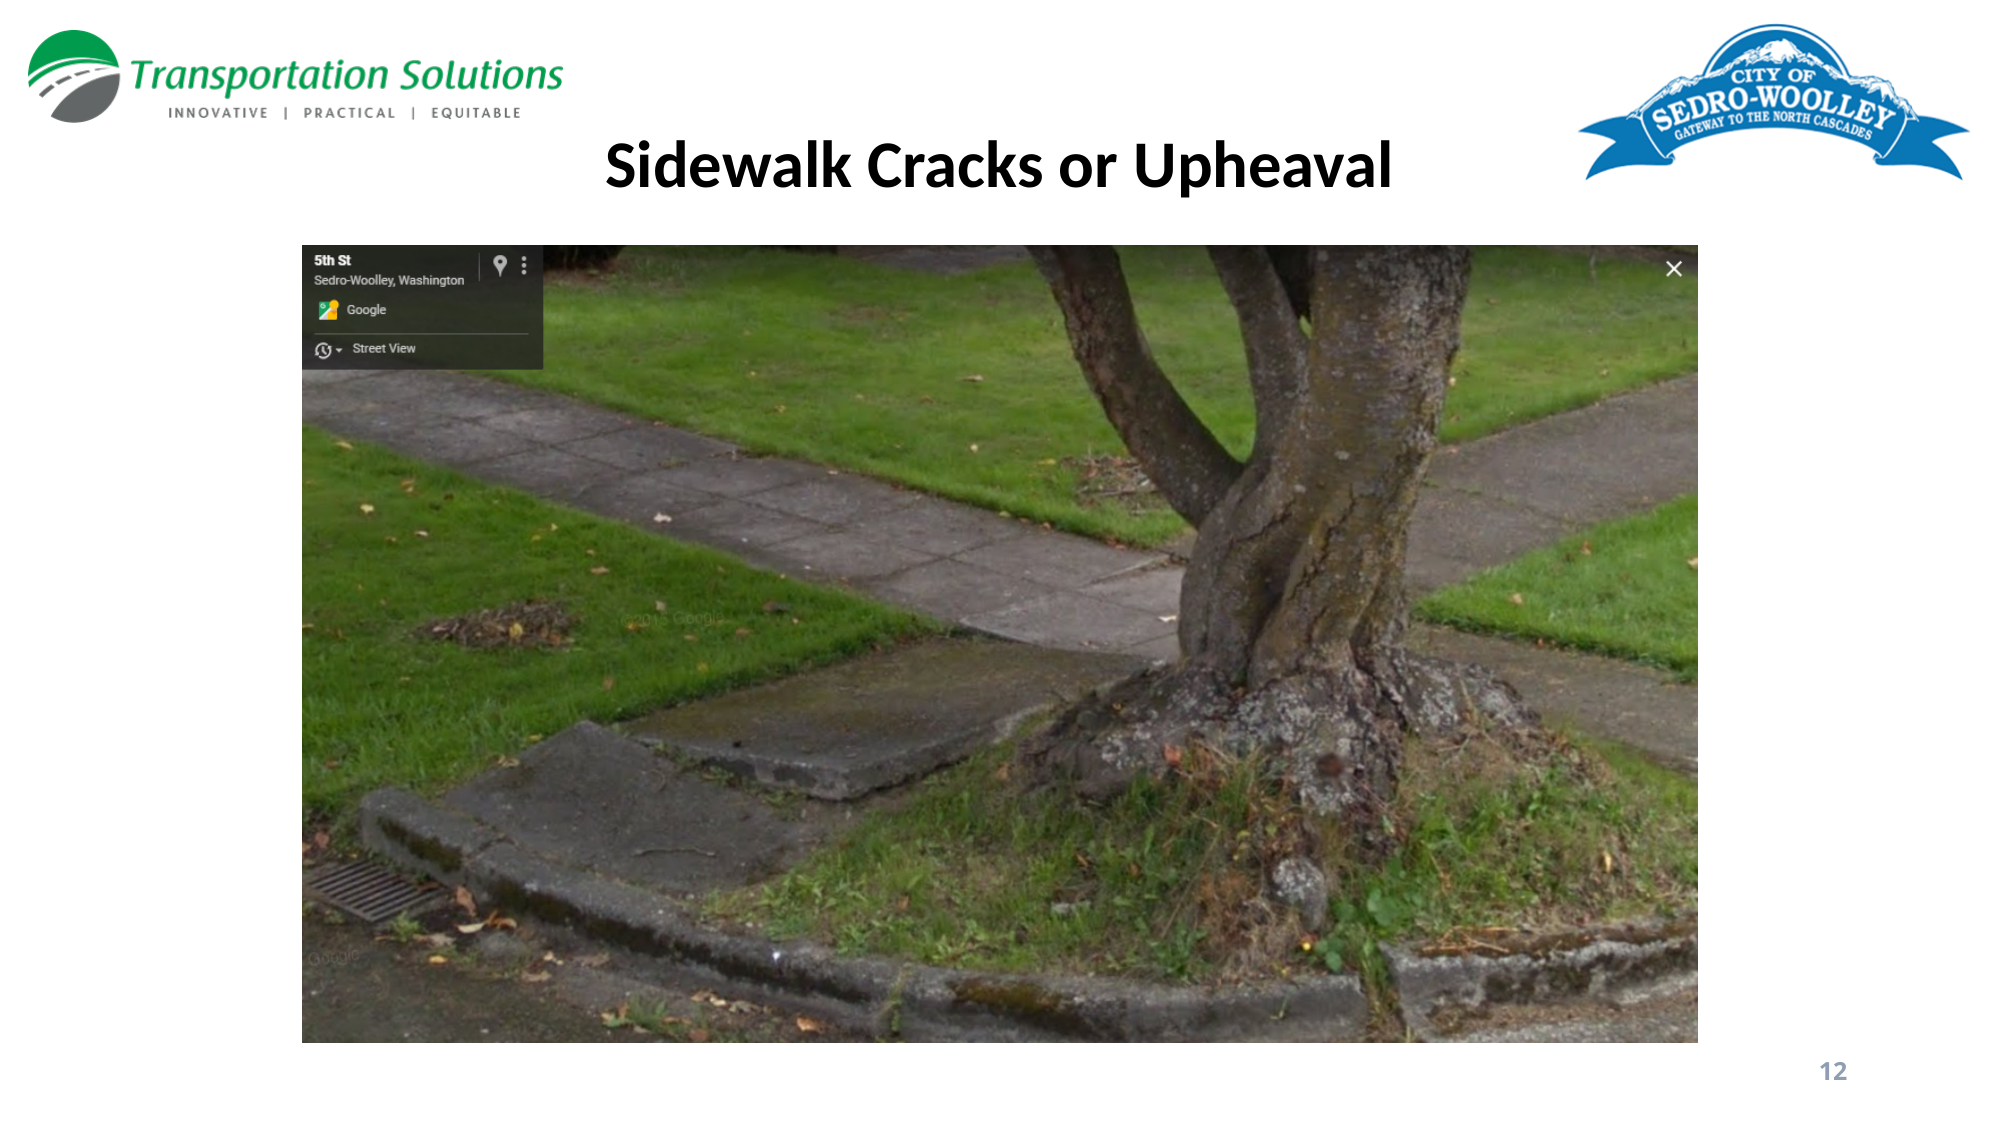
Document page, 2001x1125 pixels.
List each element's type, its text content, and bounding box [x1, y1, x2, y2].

slide_number 12 [1412, 1042, 1863, 1103]
picture [28, 30, 564, 123]
picture [302, 245, 1698, 1043]
picture [1576, 22, 1972, 182]
title Sidewalk Cracks or Upheaval [249, 82, 1750, 210]
